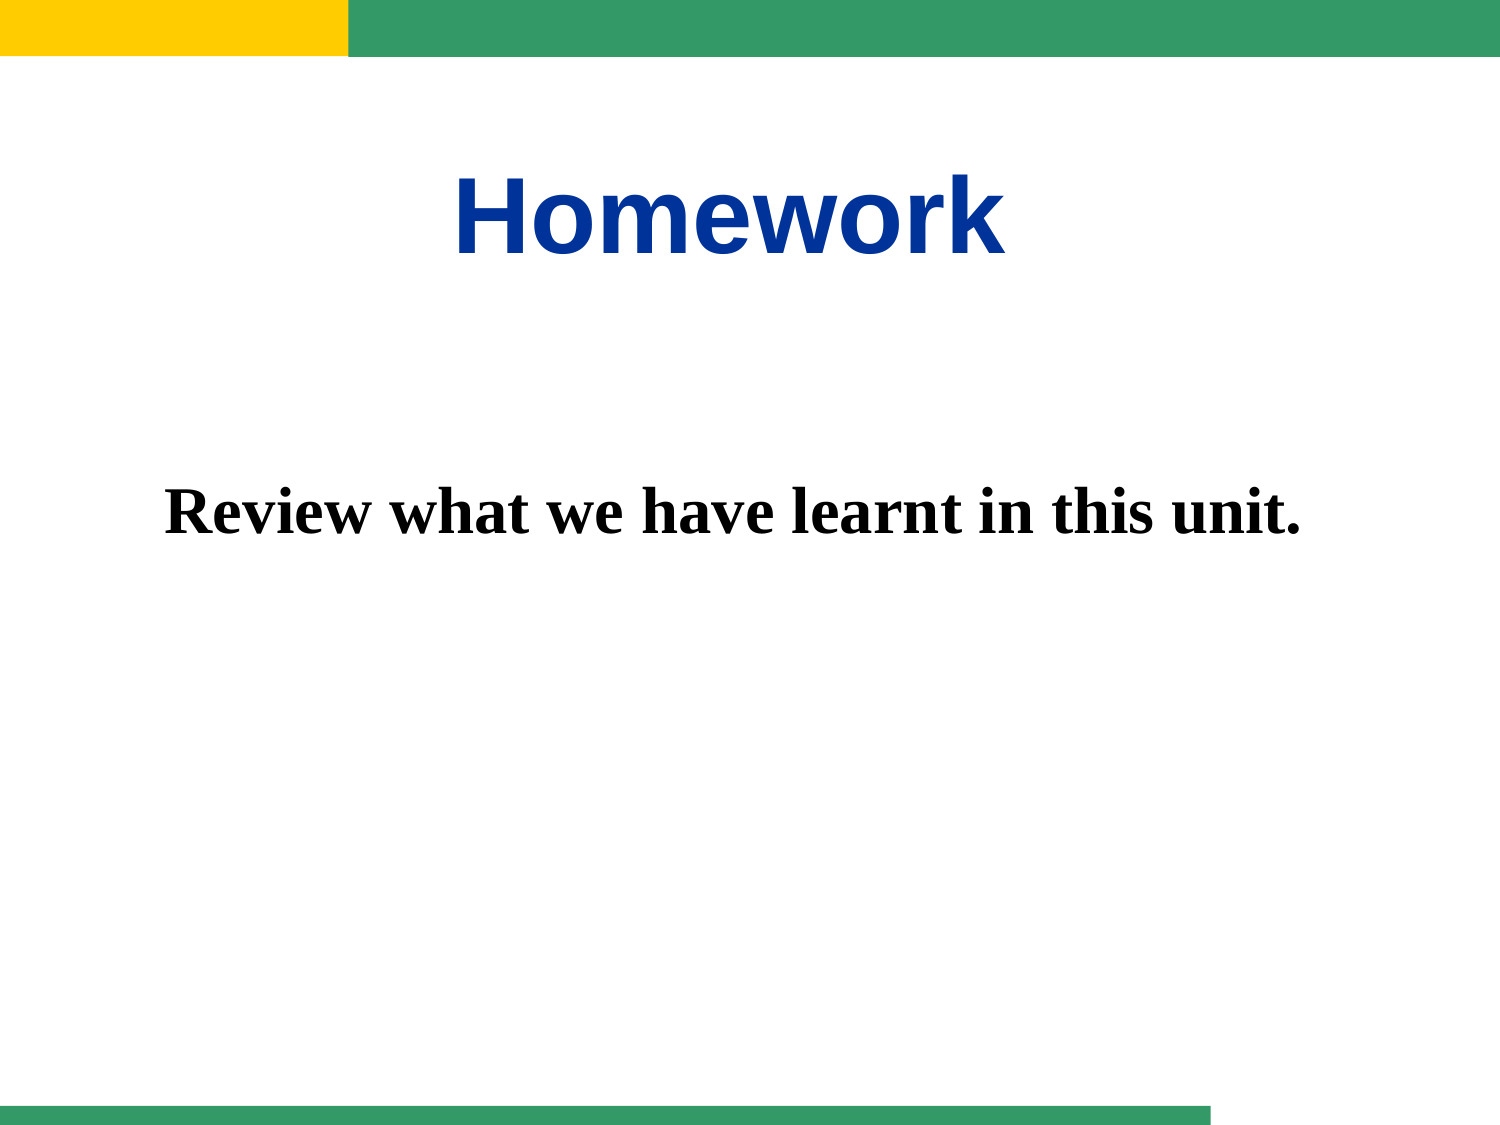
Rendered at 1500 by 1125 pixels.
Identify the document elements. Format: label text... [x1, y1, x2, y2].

text_box Homework [437, 137, 1022, 283]
text_box Review what we have learnt in this unit. [149, 459, 1363, 555]
